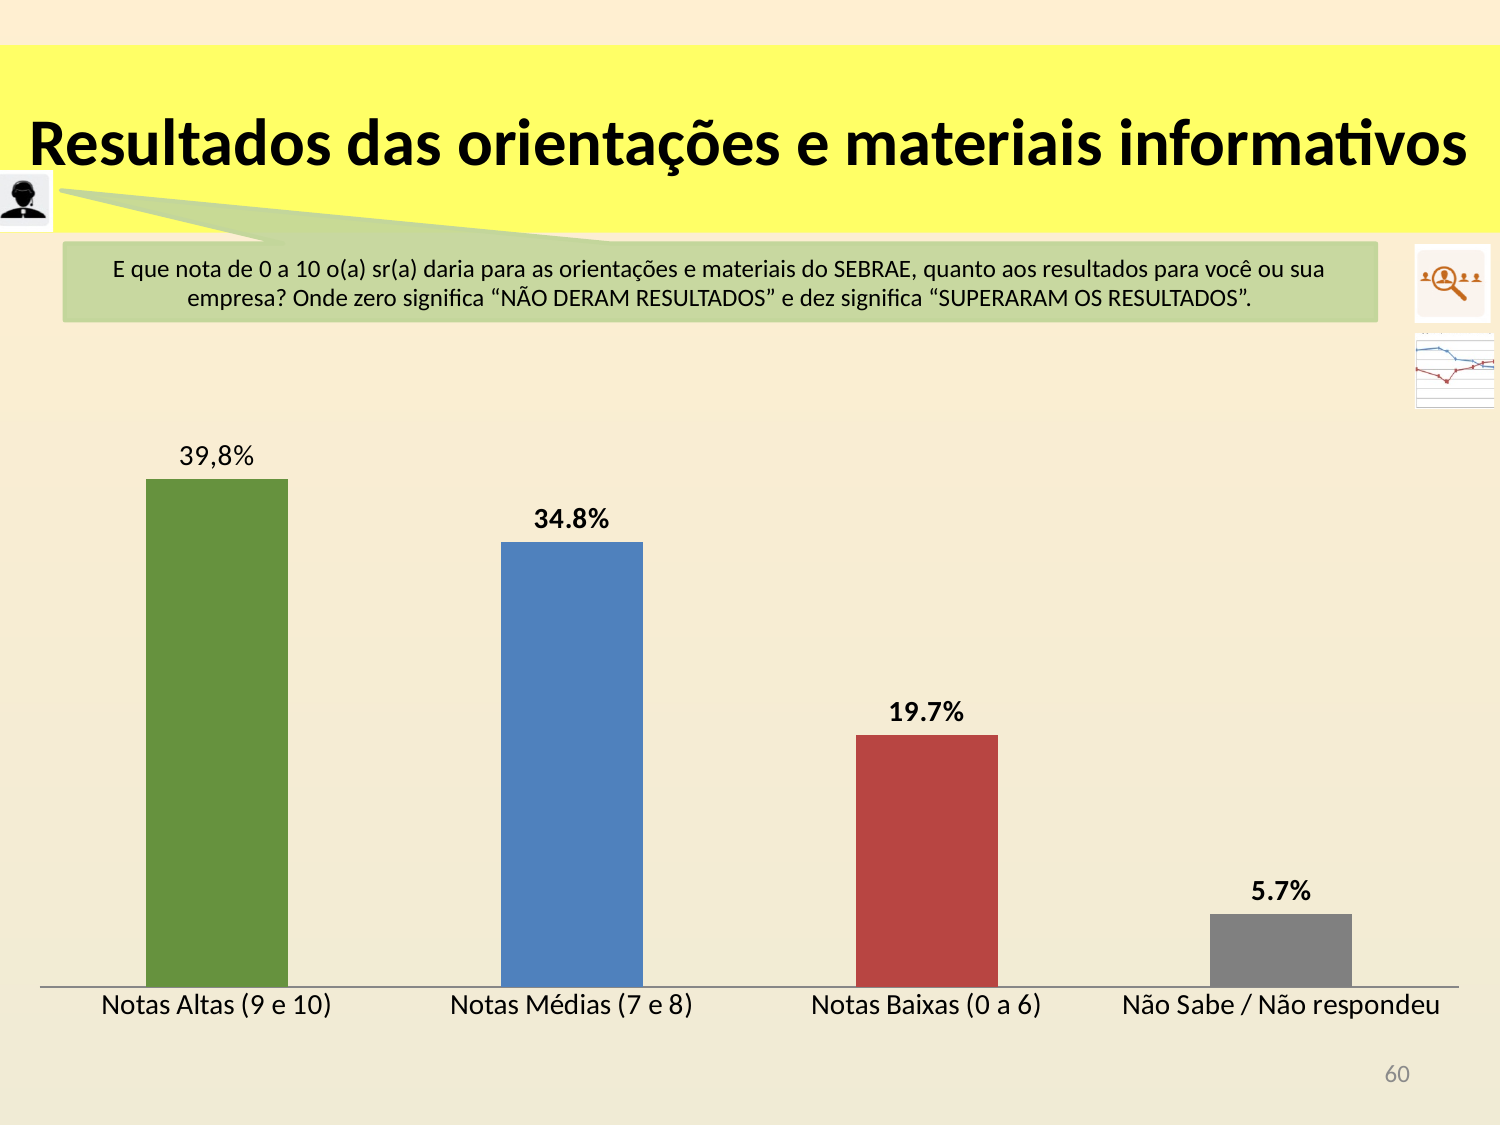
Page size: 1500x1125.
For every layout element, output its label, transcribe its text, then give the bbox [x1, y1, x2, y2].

title Resultados das orientações e materiais informativos [0, 45, 1500, 233]
chart [9, 399, 1489, 1036]
picture [1414, 333, 1495, 410]
text_box E que nota de 0 a 10 o(a) sr(a) daria para as orientações e materiais do SEBRAE, quanto aos resultados para você ou sua empresa? Onde zero significa “NÃO DERAM RESULTADOS” e dez significa “SUPERARAM OS RESULTADOS”. [58, 188, 1379, 323]
slide_number 60 [1074, 1044, 1425, 1103]
picture [1414, 244, 1491, 324]
picture [0, 170, 54, 232]
